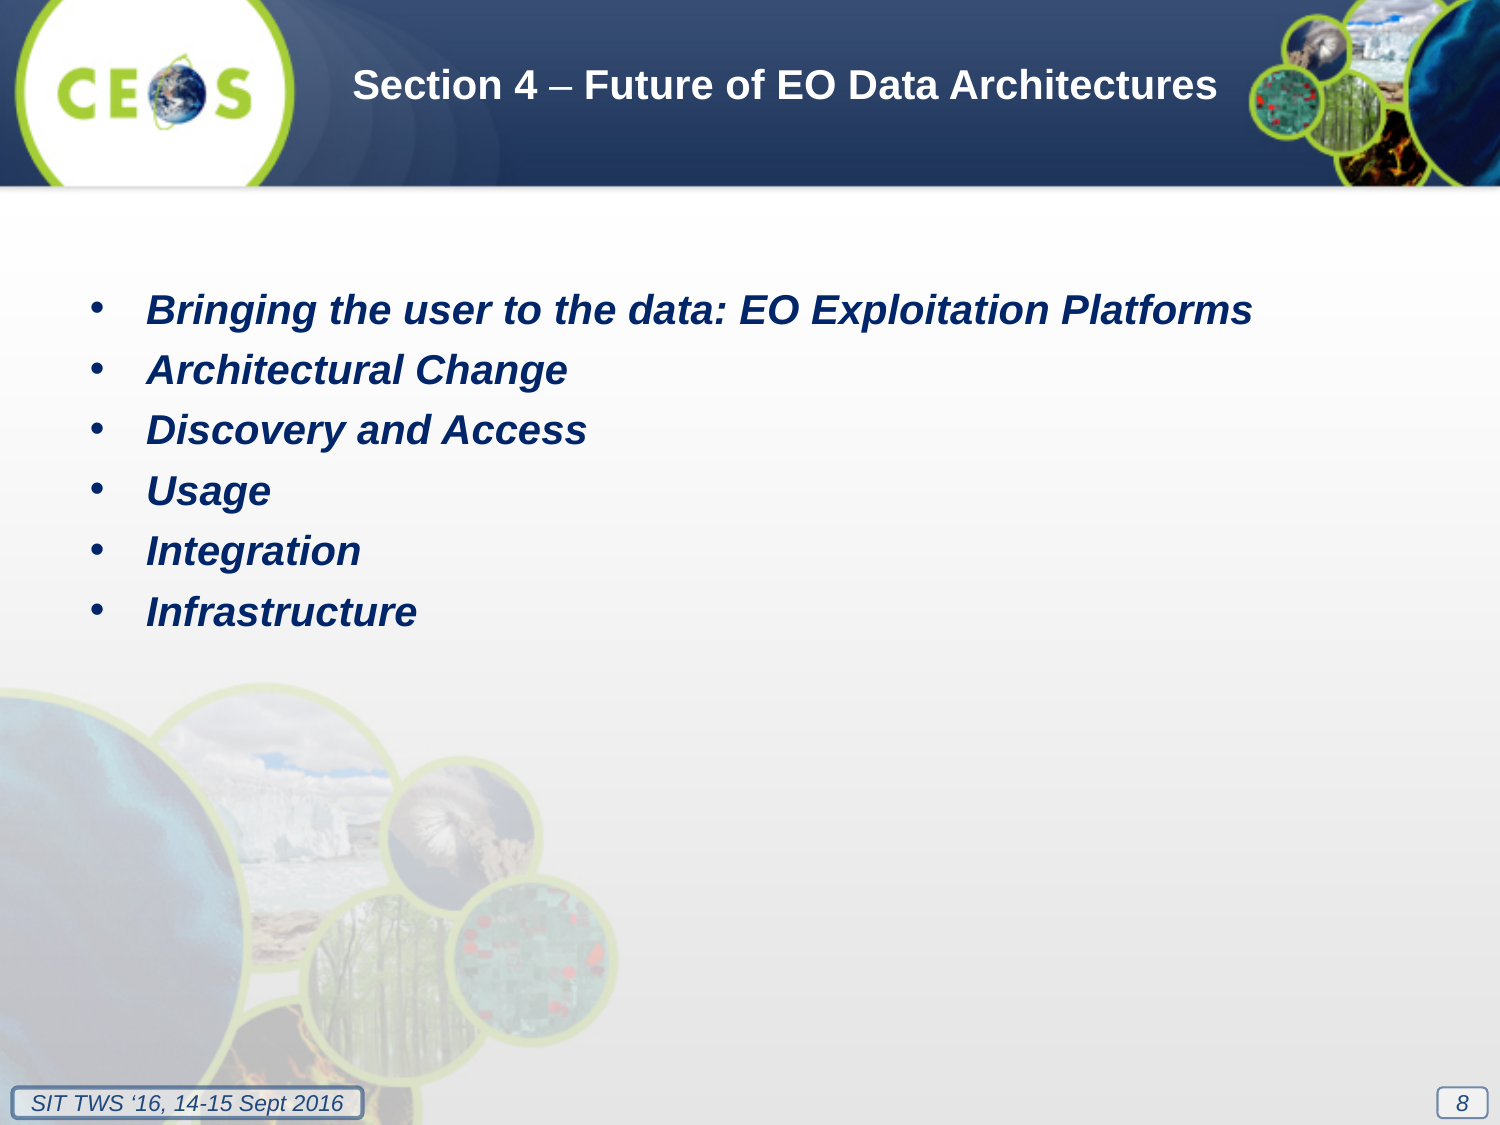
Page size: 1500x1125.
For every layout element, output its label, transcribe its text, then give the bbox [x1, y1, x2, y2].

picture [0, 0, 1500, 1125]
list Bringing the user to the data: EO Exploitation Platforms Architectural Change Discovery and Access Usage Integration Infrastructure [75, 275, 1463, 1050]
list Section 4 – Future of EO Data Architectures [337, 50, 1263, 163]
slide_number 8 [1436, 1086, 1489, 1120]
